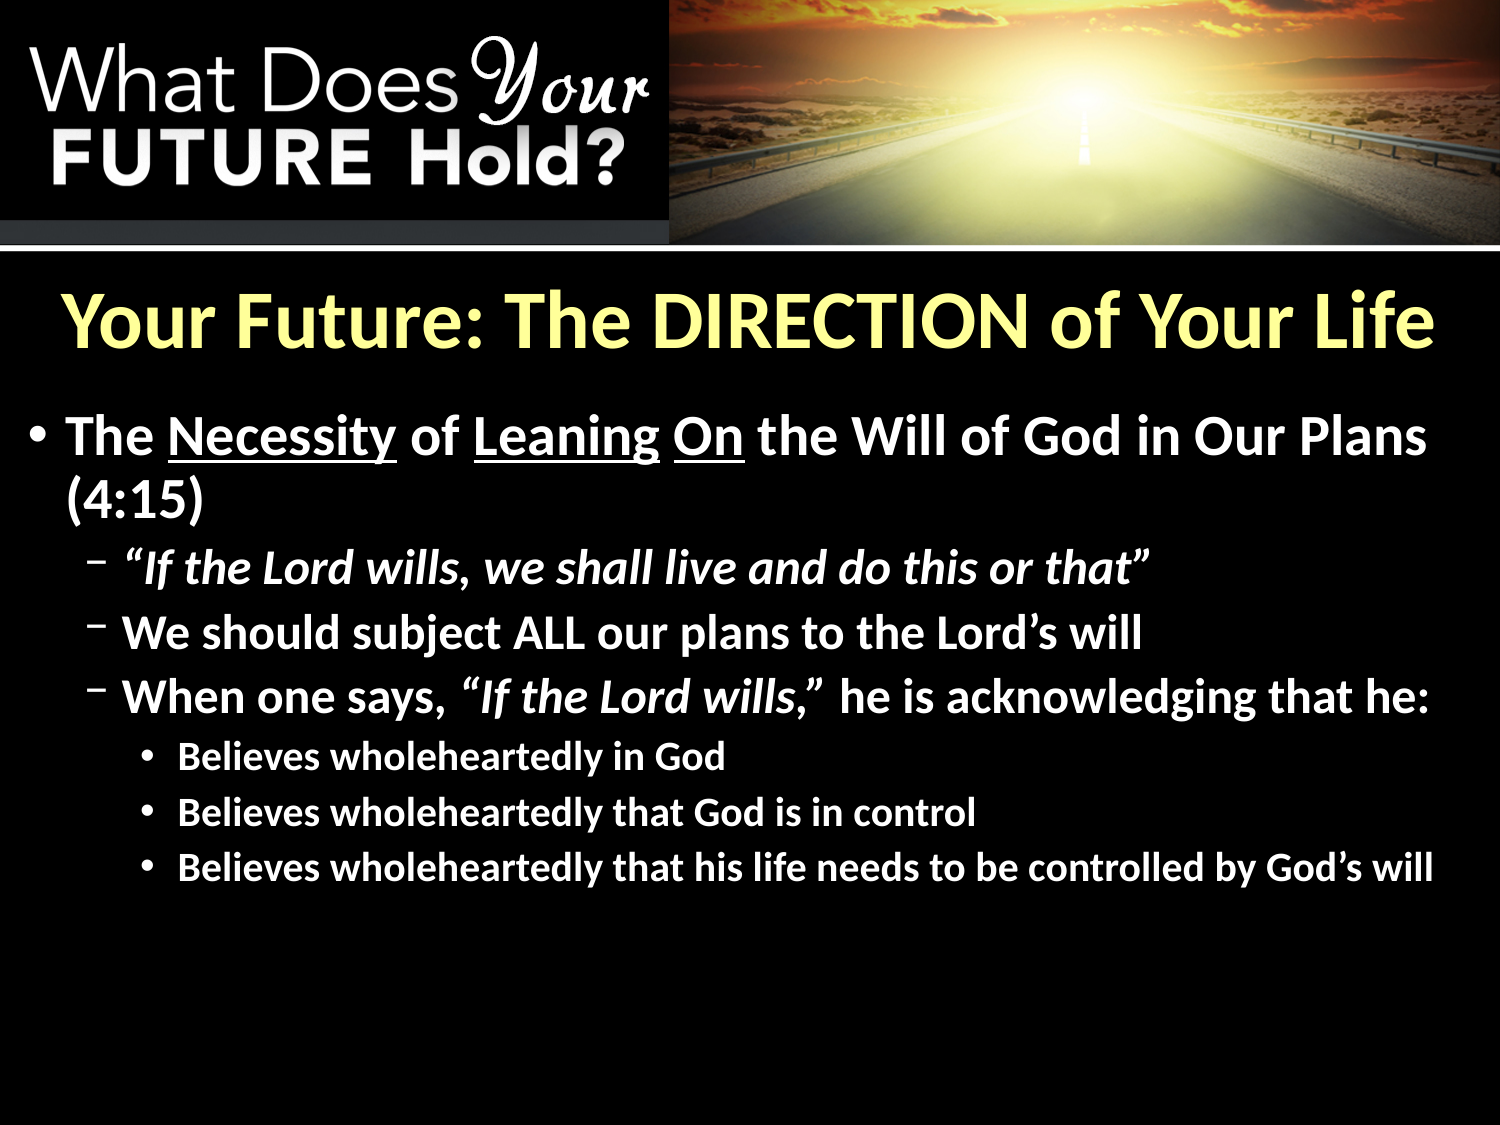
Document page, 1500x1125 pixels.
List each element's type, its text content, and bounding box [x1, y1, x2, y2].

picture [0, 0, 1500, 1125]
list The Necessity of Leaning On the Will of God in Our Plans (4:15) “If the Lord wills, we shall live and do this or that” We should subject ALL our plans to the Lord’s will When one says, “If the Lord wills,” he is acknowledging that he: Believes wholeheartedly in God Believes wholeheartedly that God is in control Believes wholeheartedly that his life needs to be controlled by God’s will [12, 398, 1487, 1125]
title Your Future: The DIRECTION of Your Life [23, 262, 1476, 382]
